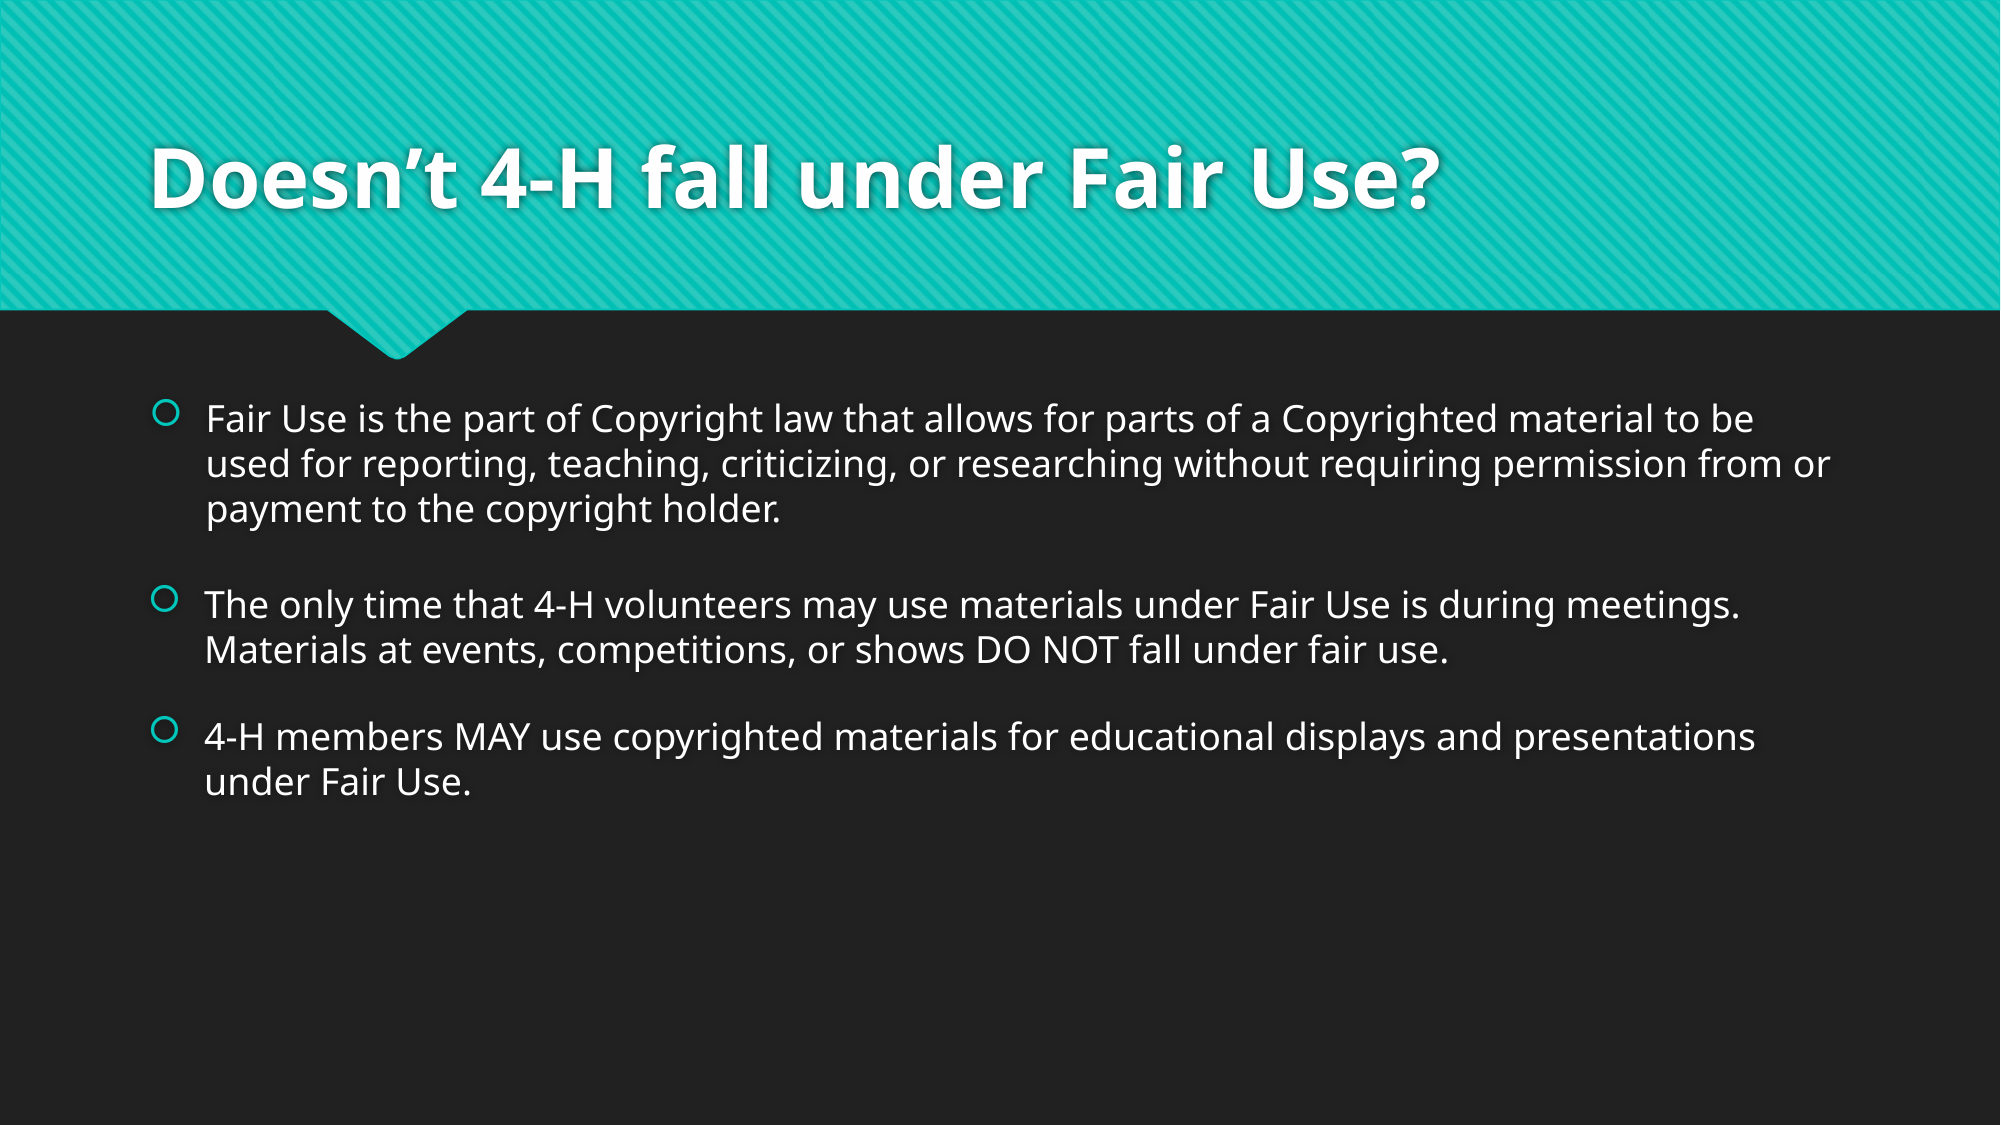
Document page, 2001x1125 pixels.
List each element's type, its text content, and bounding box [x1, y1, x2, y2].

list Fair Use is the part of Copyright law that allows for parts of a Copyrighted material to be used for reporting, teaching, criticizing, or researching without requiring permission from or payment to the copyright holder. [134, 364, 1866, 553]
text_box 4-H members MAY use copyrighted materials for educational displays and presentations under Fair Use. [132, 691, 1865, 824]
text_box The only time that 4-H volunteers may use materials under Fair Use is during meetings. Materials at events, competitions, or shows DO NOT fall under fair use. [132, 559, 1865, 685]
title Doesn’t 4-H fall under Fair Use? [132, 73, 1868, 233]
